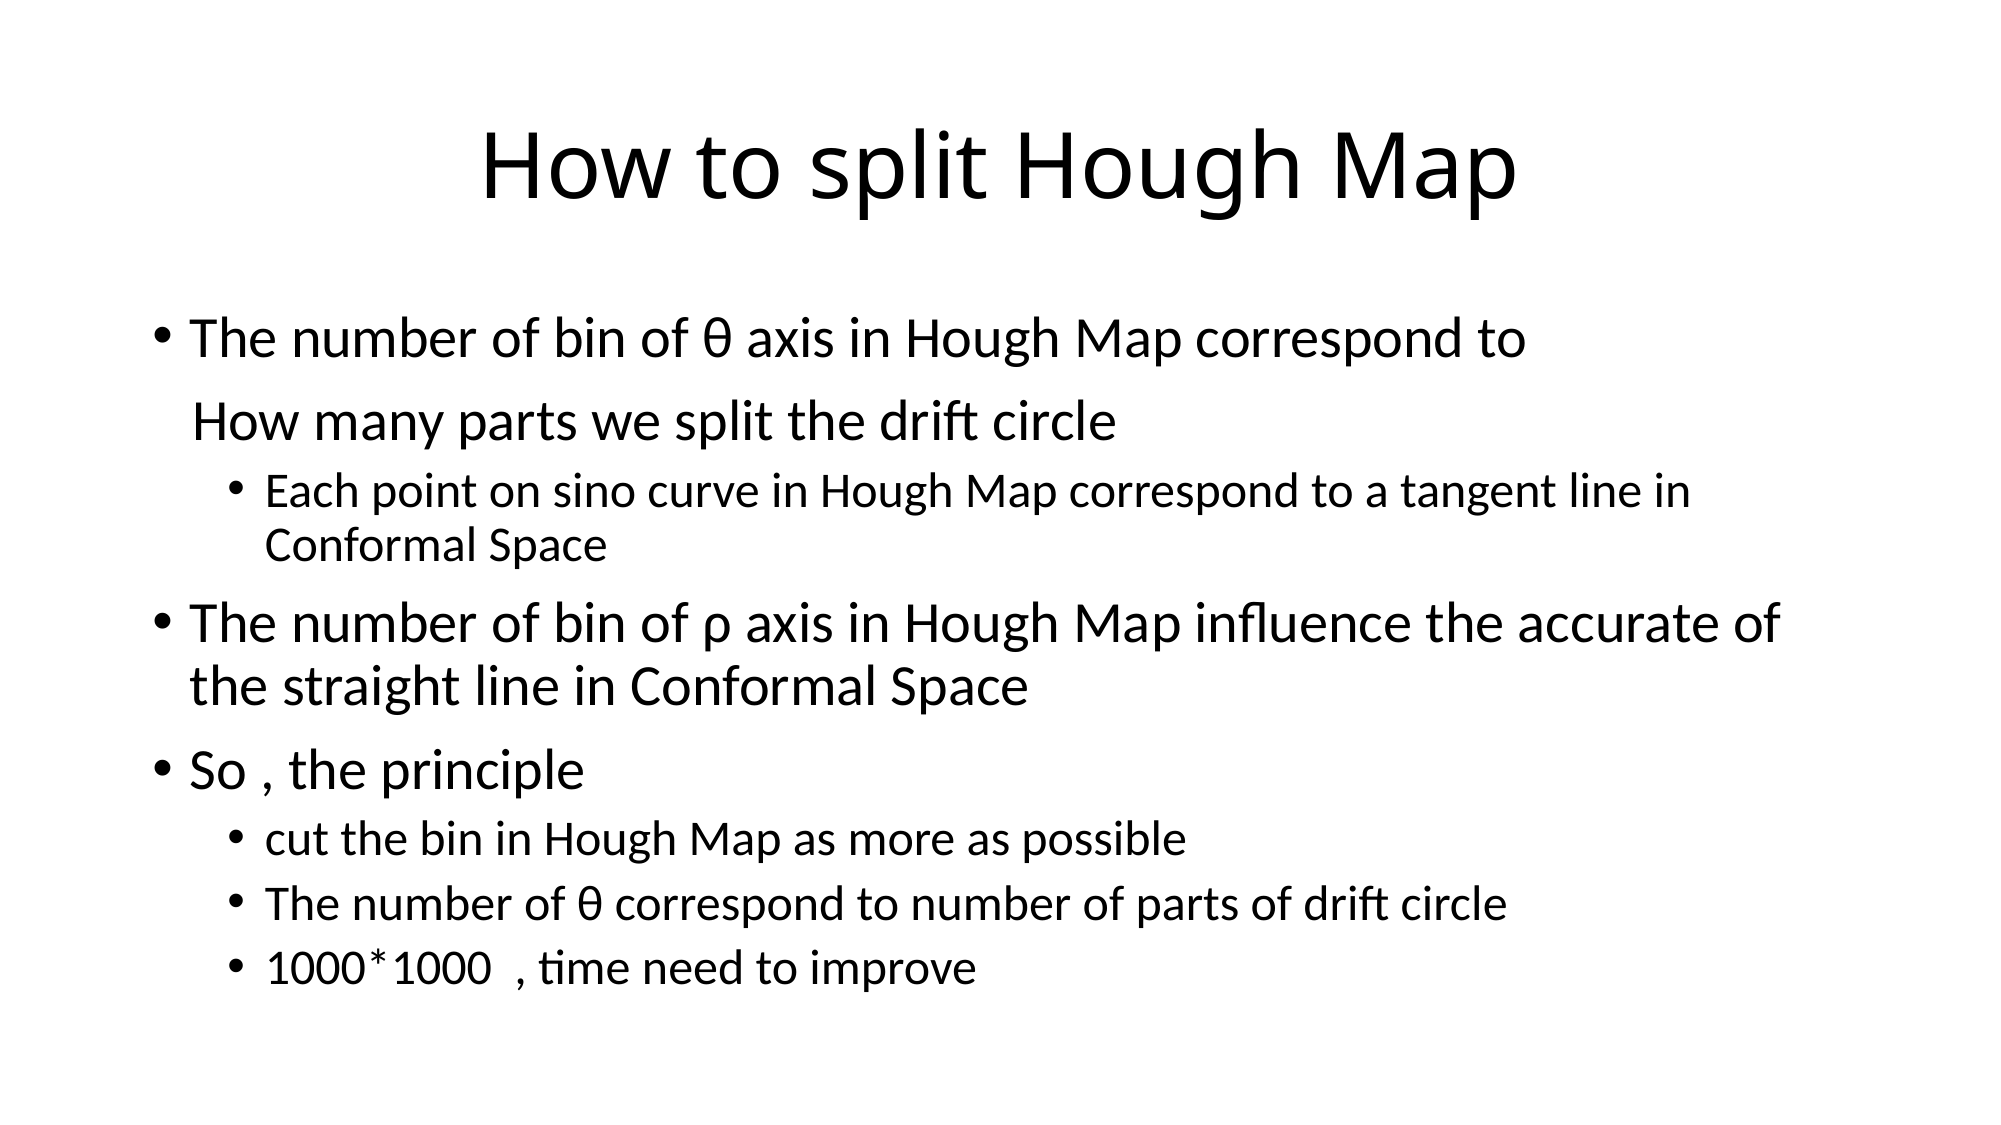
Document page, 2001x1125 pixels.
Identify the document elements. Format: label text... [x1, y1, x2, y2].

list The number of bin of θ axis in Hough Map correspond to How many parts we split the drift circle Each point on sino curve in Hough Map correspond to a tangent line in Conformal Space The number of bin of ρ axis in Hough Map influence the accurate of the straight line in Conformal Space So , the principle cut the bin in Hough Map as more as possible The number of θ correspond to number of parts of drift circle 1000*1000 , time need to improve [137, 299, 1863, 1014]
title How to split Hough Map [137, 59, 1863, 278]
